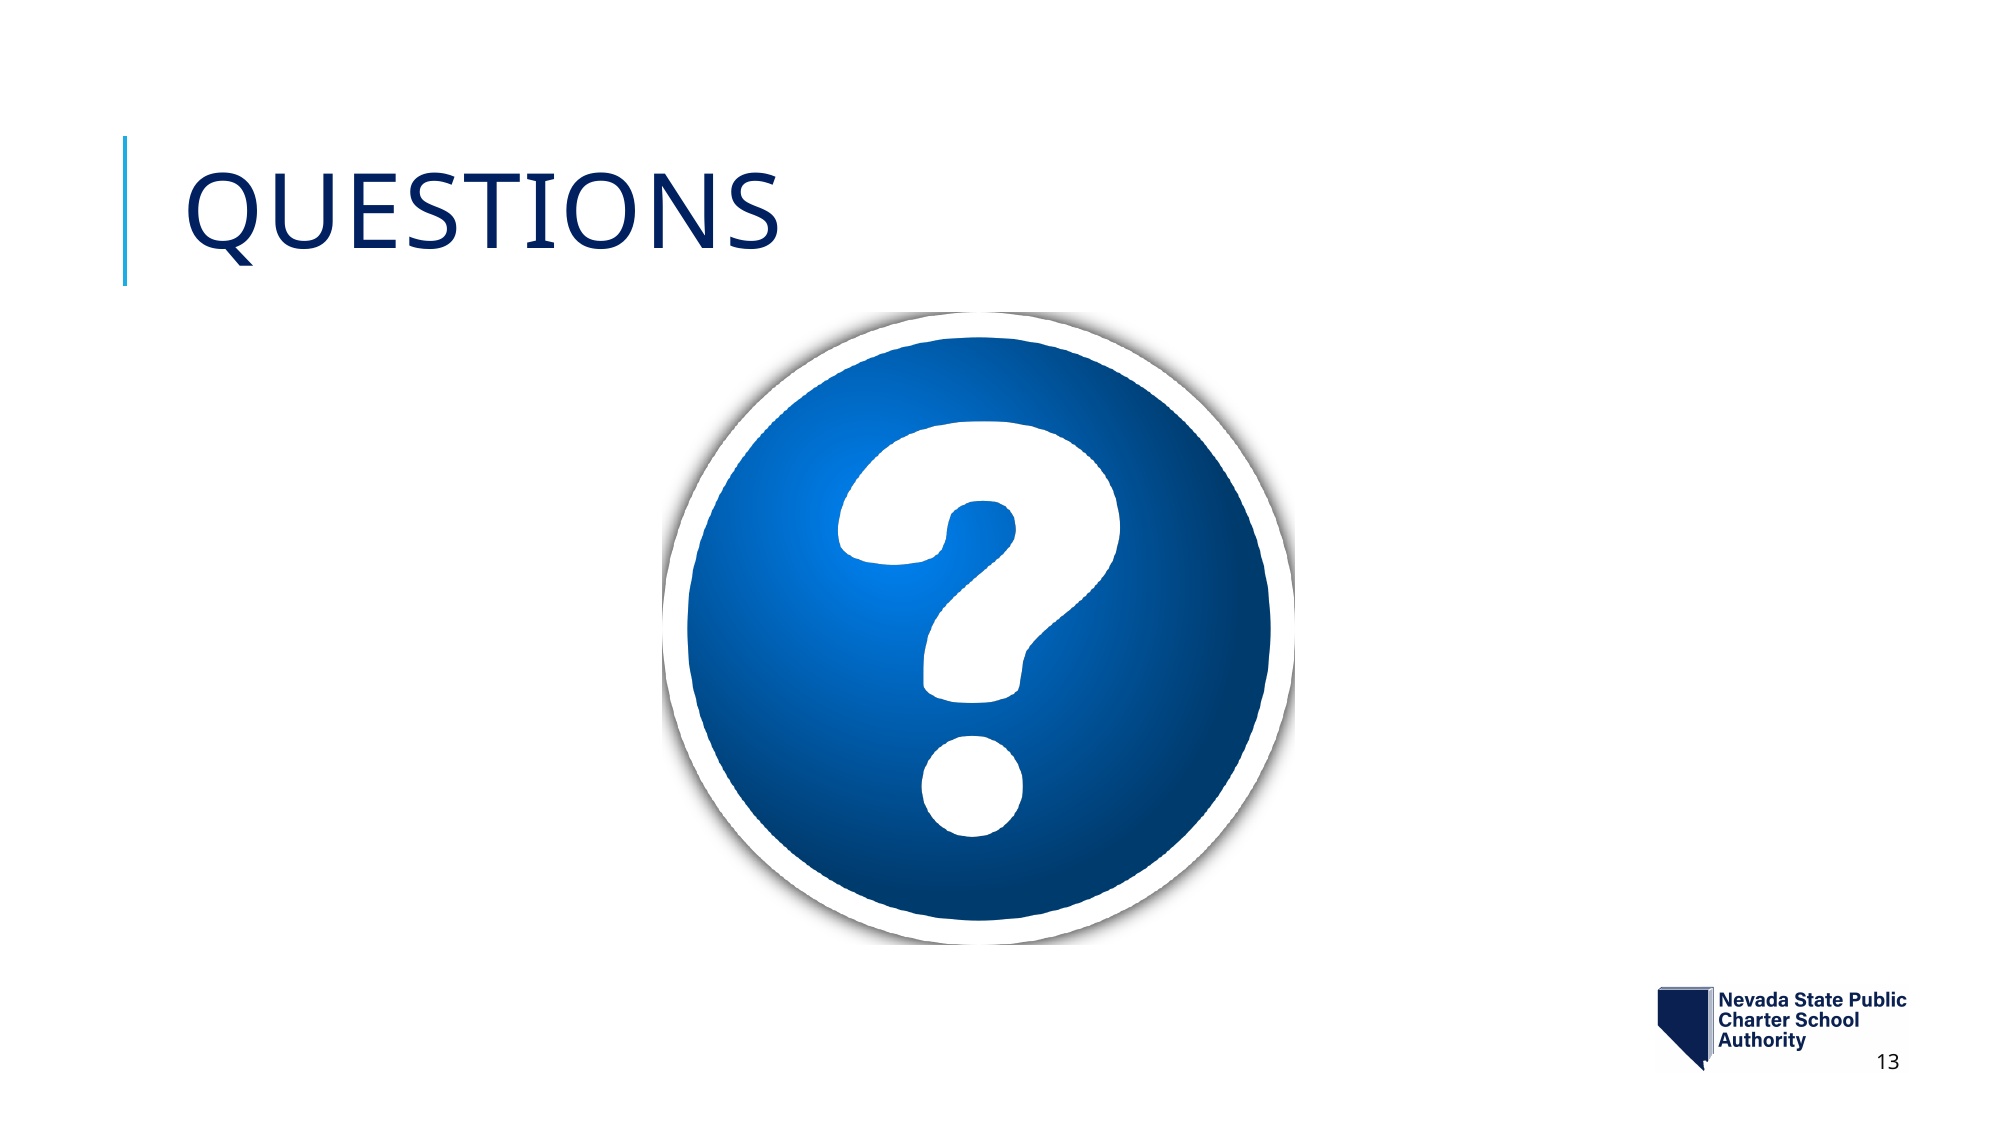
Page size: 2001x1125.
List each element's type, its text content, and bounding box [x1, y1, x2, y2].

slide_number 13 [1861, 1040, 2000, 1085]
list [662, 312, 1295, 946]
picture [1655, 984, 1909, 1074]
title Questions [168, 96, 1763, 342]
